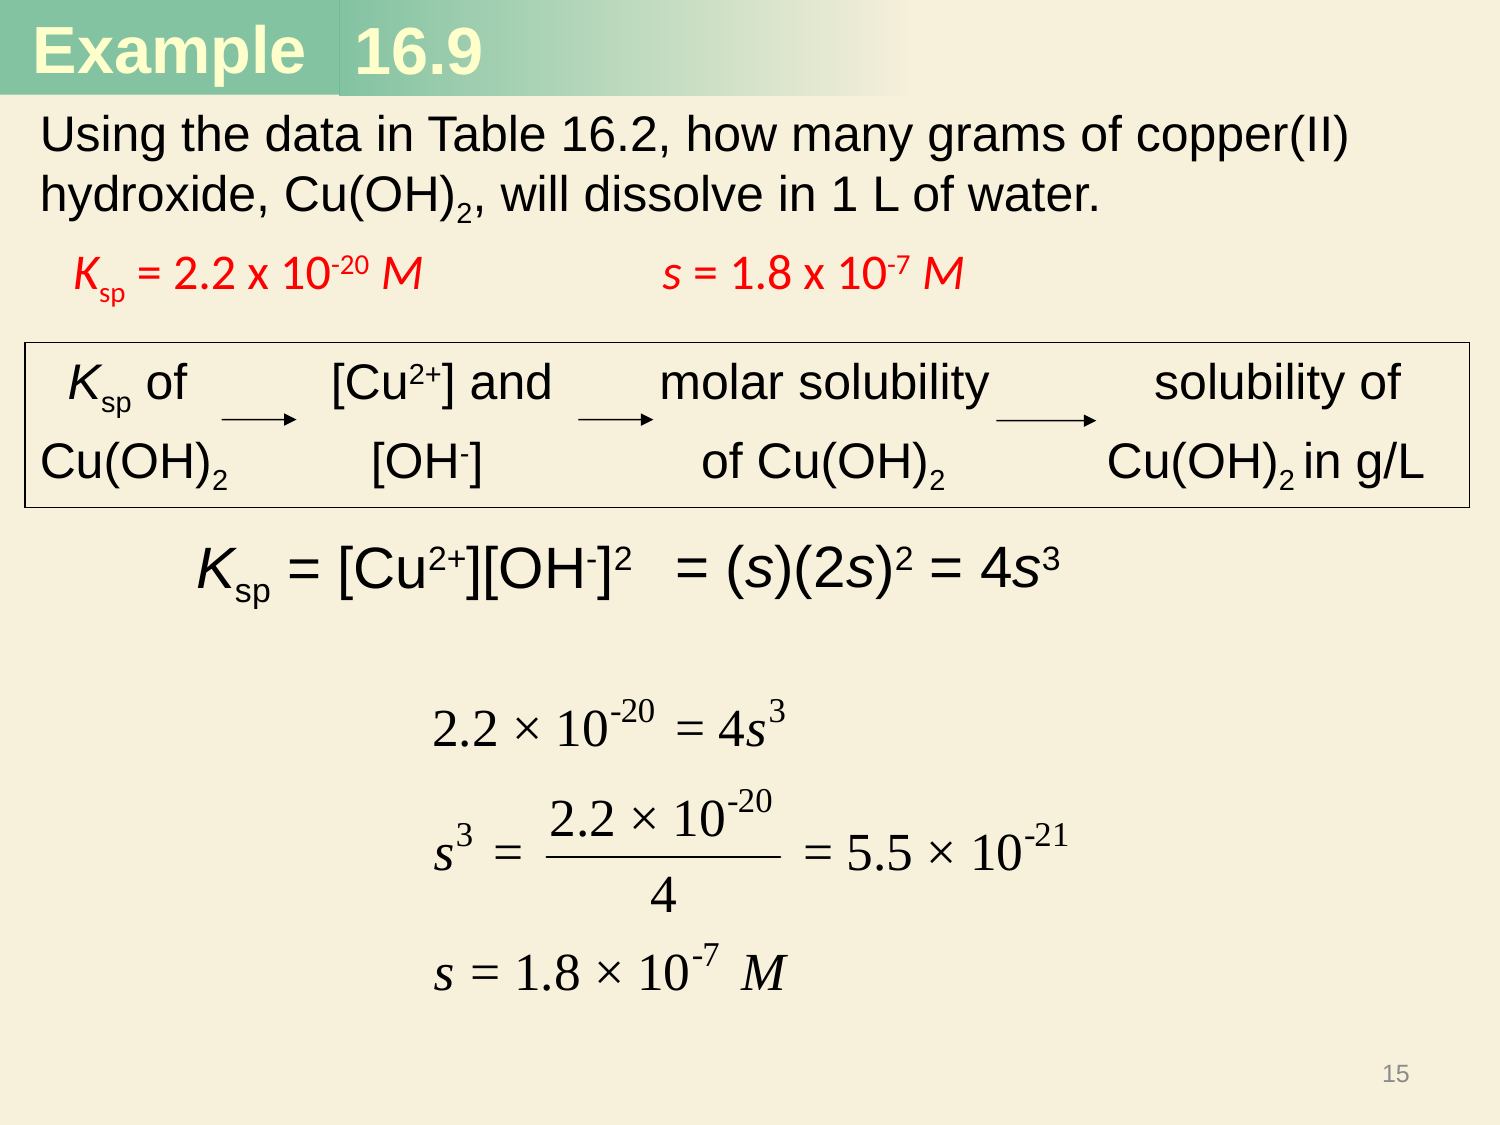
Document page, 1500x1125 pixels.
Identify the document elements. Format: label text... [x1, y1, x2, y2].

slide_number 15 [1074, 1042, 1425, 1103]
text_box Ksp = 2.2 x 10-20 M [0, 232, 519, 316]
text_box = (s)(2s)2 = 4s3 [660, 522, 1076, 607]
picture [424, 682, 1081, 1000]
text_box 16.9 [339, 0, 912, 93]
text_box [24, 342, 1470, 508]
text_box Using the data in Table 16.2, how many grams of copper(II) hydroxide, Cu(OH)2, will dissolve in 1 L of water. [24, 93, 1470, 257]
text_box Ksp = [Cu2+][OH-]2 [155, 522, 673, 617]
text_box s = 1.8 x 10-7 M [551, 232, 1084, 308]
